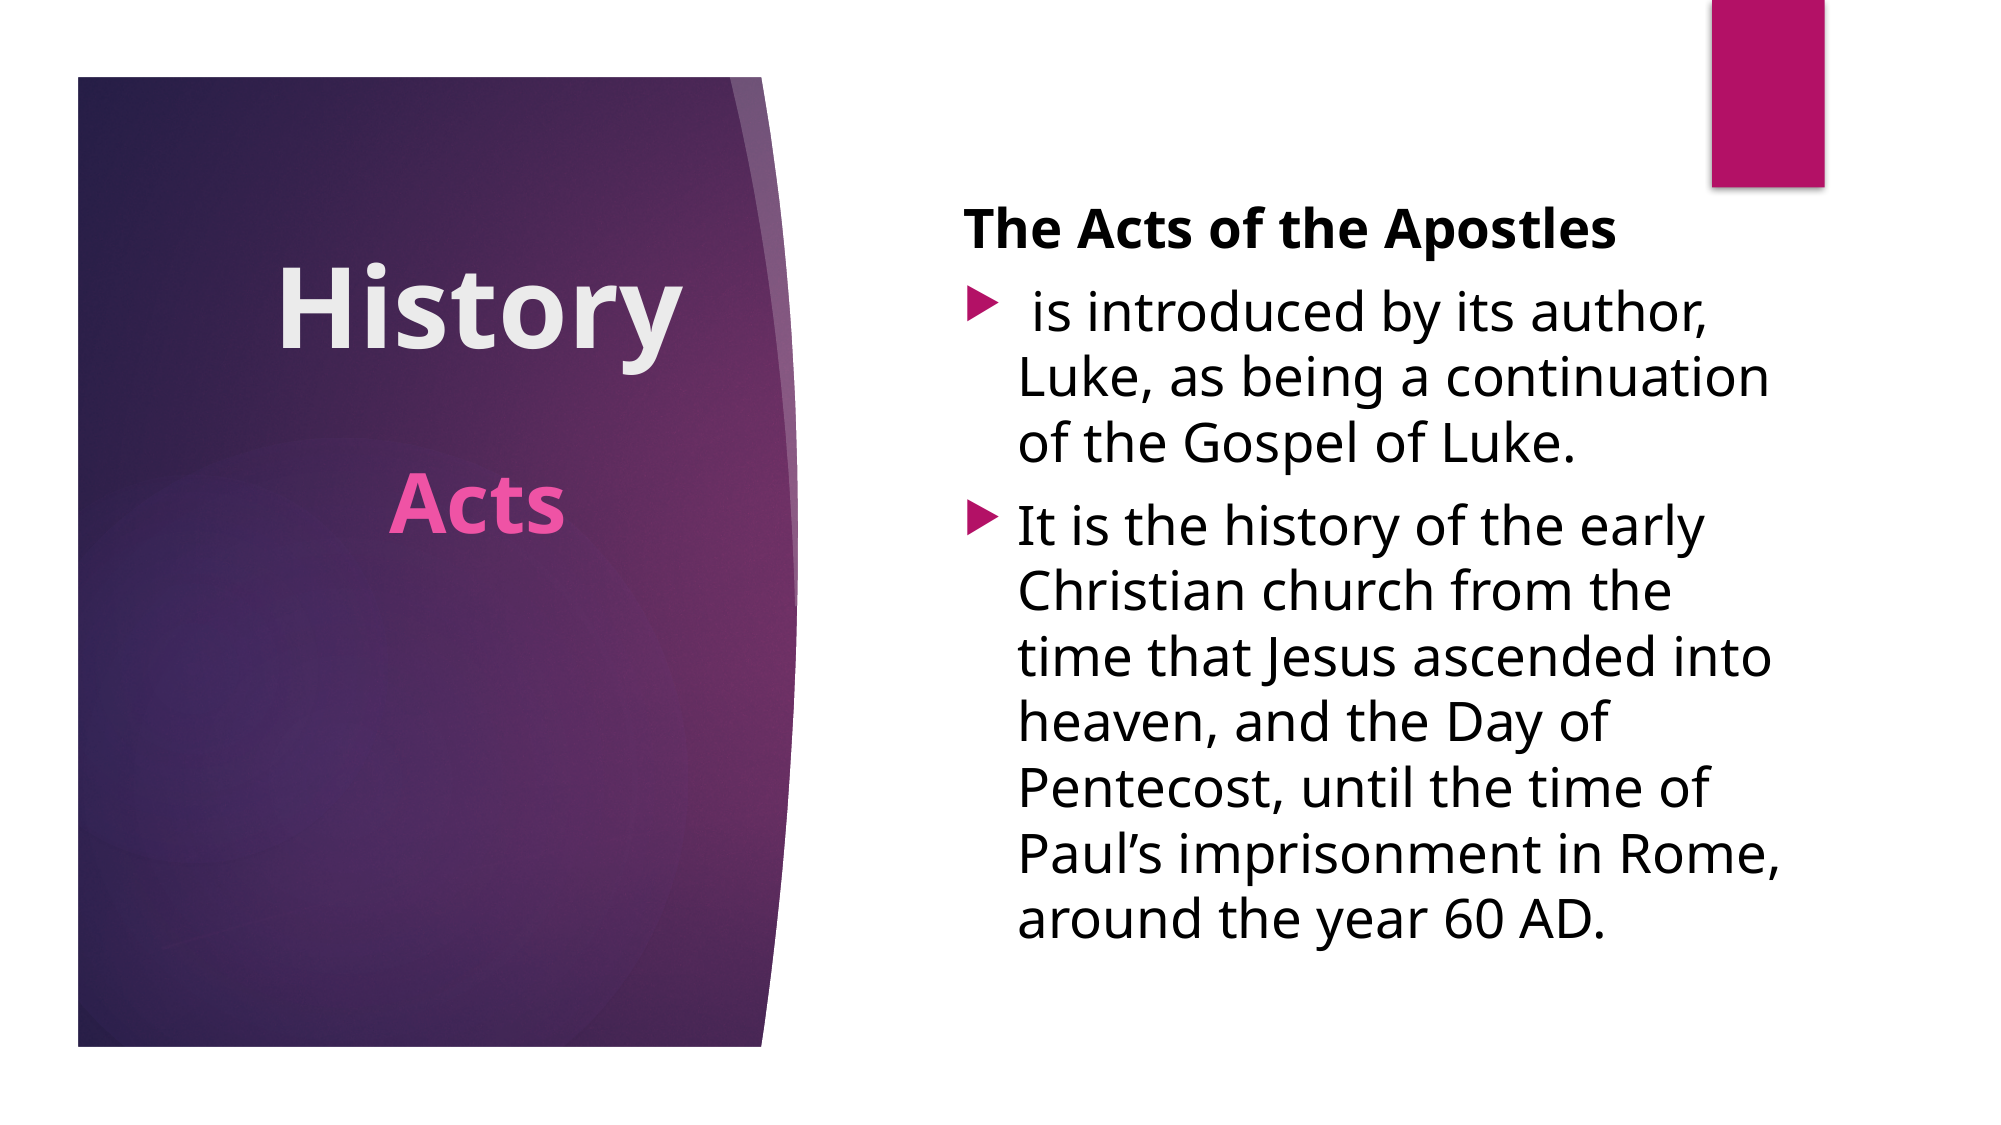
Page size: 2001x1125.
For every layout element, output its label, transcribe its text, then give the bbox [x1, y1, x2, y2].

list The Acts of the Apostles is introduced by its author, Luke, as being a continuation of the Gospel of Luke. It is the history of the early Christian church from the time that Jesus ascended into heaven, and the Day of Pentecost, until the time of Paul’s imprisonment in Rome, around the year 60 AD. [948, 186, 1800, 988]
title History [187, 217, 770, 379]
list Acts [187, 442, 770, 747]
